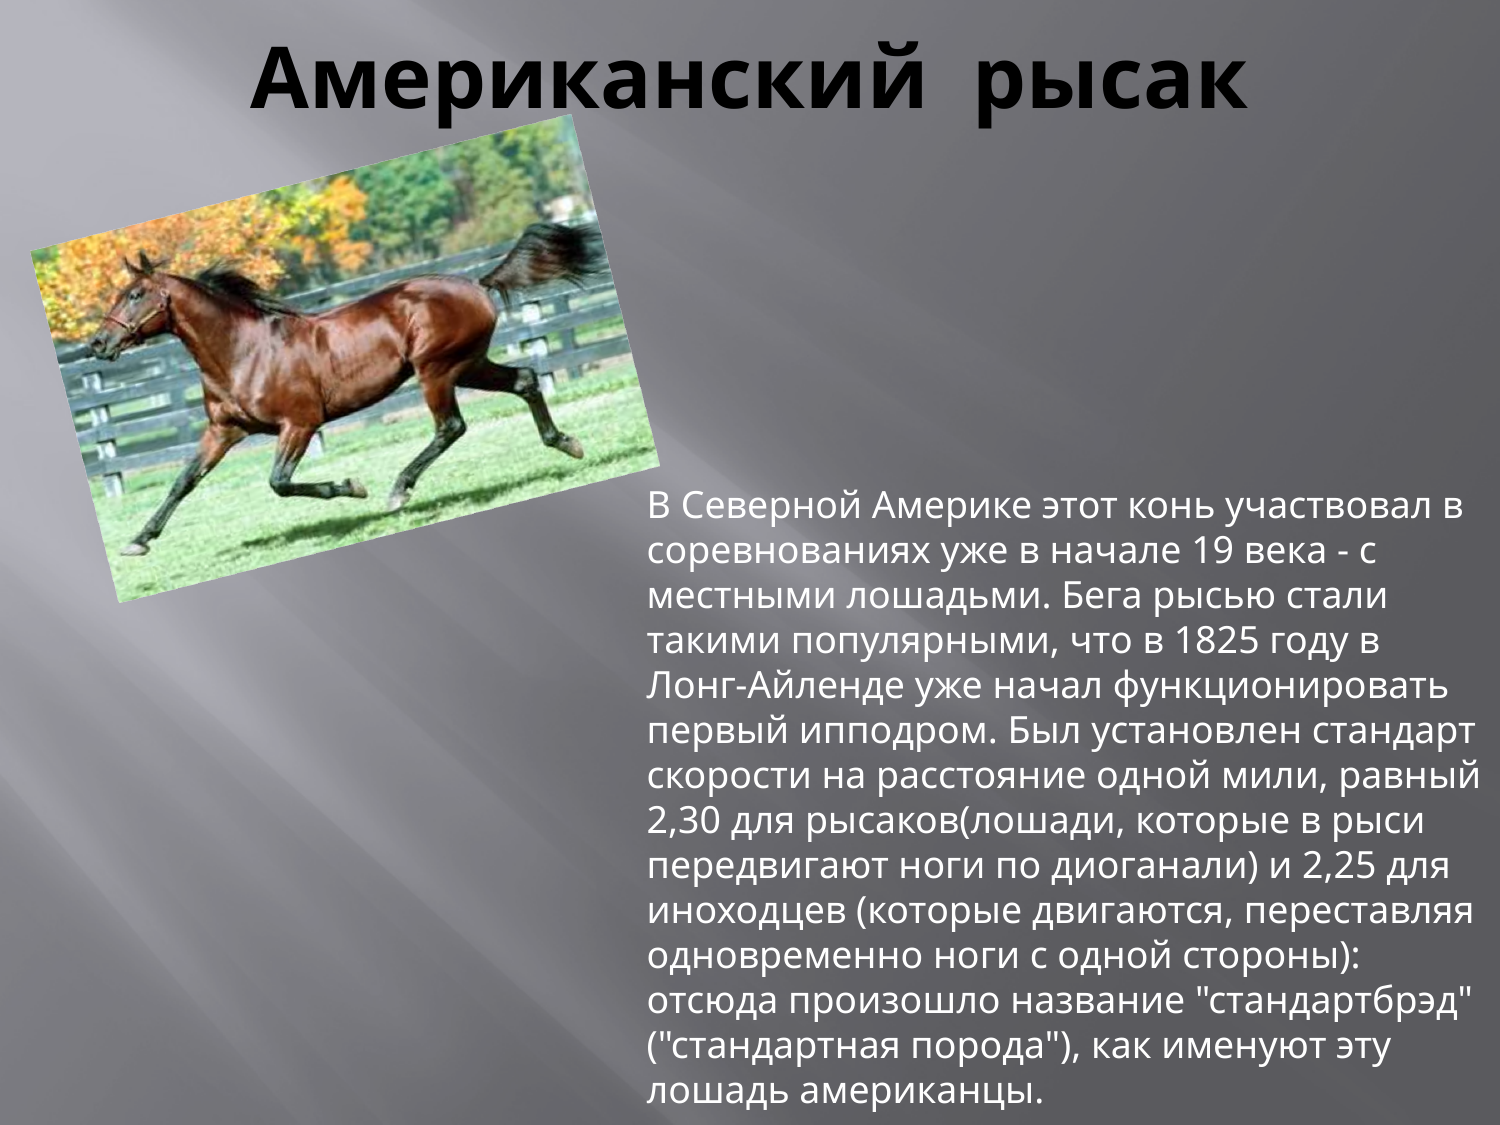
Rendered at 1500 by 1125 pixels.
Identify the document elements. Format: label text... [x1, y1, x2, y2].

title Американский рысак [75, 0, 1425, 149]
picture [31, 115, 631, 602]
text_box В Северной Америке этот конь участвовал в соревнованиях уже в начале 19 века - с местными лошадьми. Бега рысью стали такими популярными, что в 1825 году в Лонг-Айленде уже начал функционировать первый ипподром. Был установлен стандарт скорости на расстояние одной мили, равный 2,30 для рысаков(лошади, которые в рыси передвигают ноги по диоганали) и 2,25 для иноходцев (которые двигаются, переставляя одновременно ноги с одной стороны): отсюда произошло название "стандартбрэд" ("стандартная порода"), как именуют эту лошадь американцы. [631, 113, 1500, 1119]
